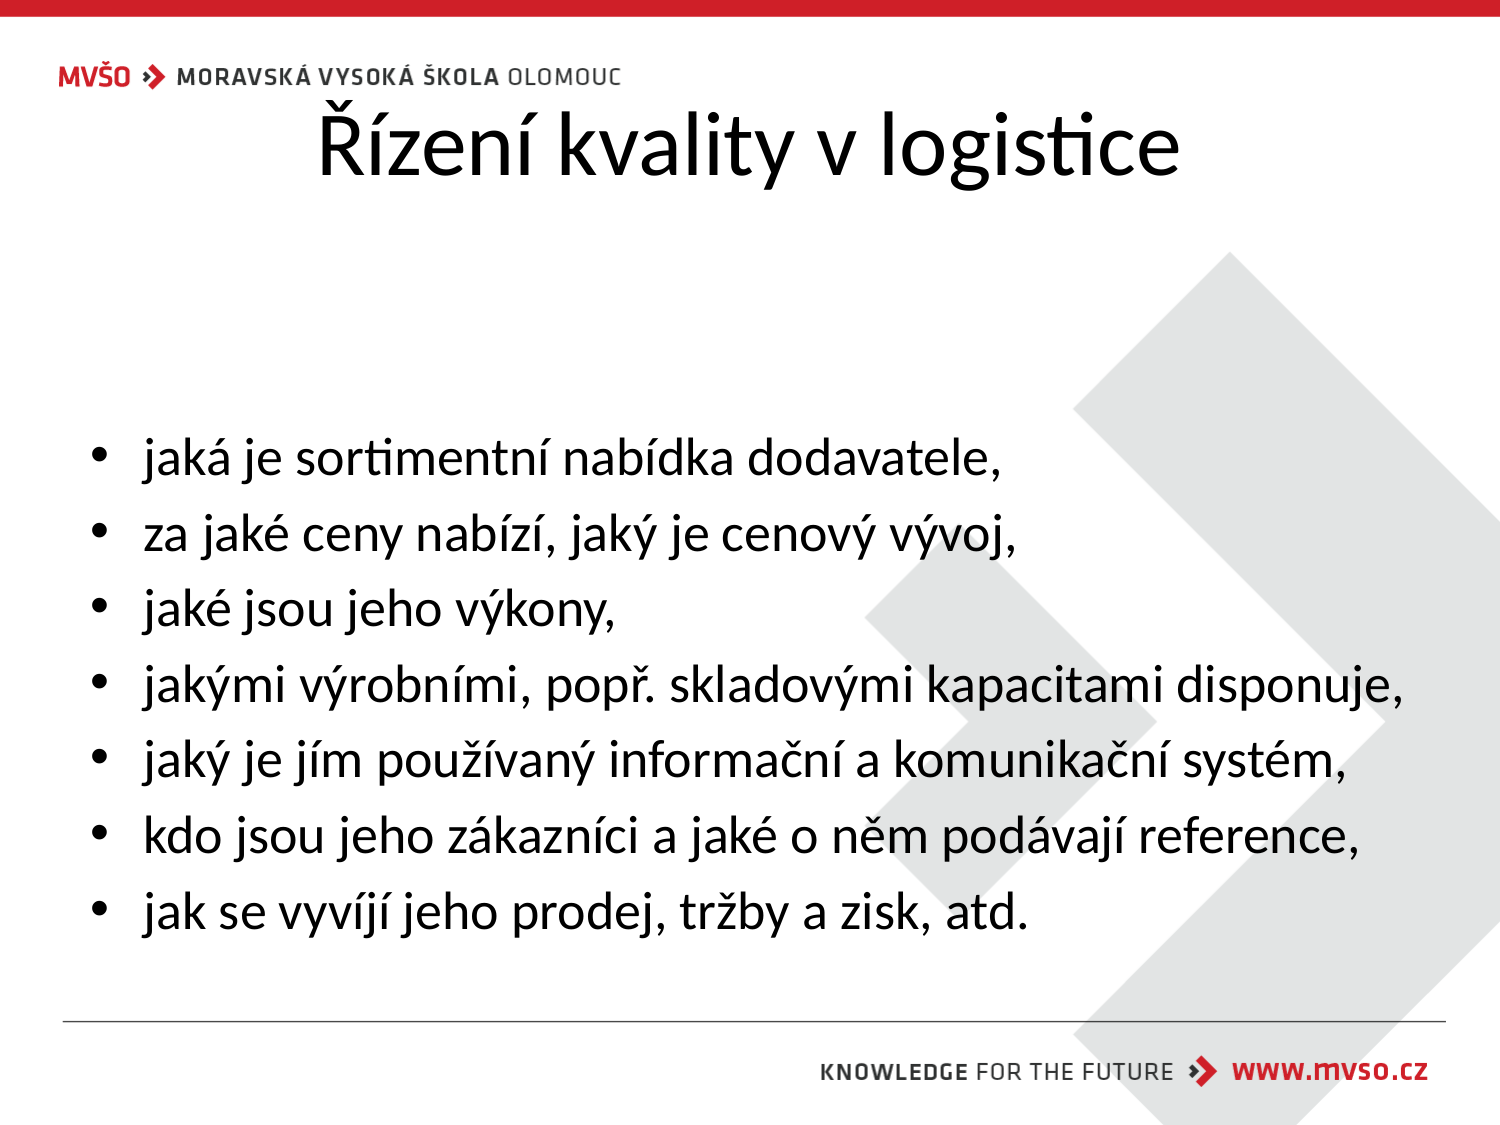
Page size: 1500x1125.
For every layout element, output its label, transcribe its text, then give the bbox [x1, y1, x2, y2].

title Řízení kvality v logistice [75, 45, 1425, 233]
picture [0, 0, 1500, 1125]
list jaká je sortimentní nabídka dodavatele, za jaké ceny nabízí, jaký je cenový vývoj, jaké jsou jeho výkony, jakými výrobními, popř. skladovými kapacitami disponuje, jaký je jím používaný informační a komunikační systém, kdo jsou jeho zákazníci a jaké o něm podávají reference, jak se vyvíjí jeho prodej, tržby a zisk, atd. [75, 262, 1425, 1005]
